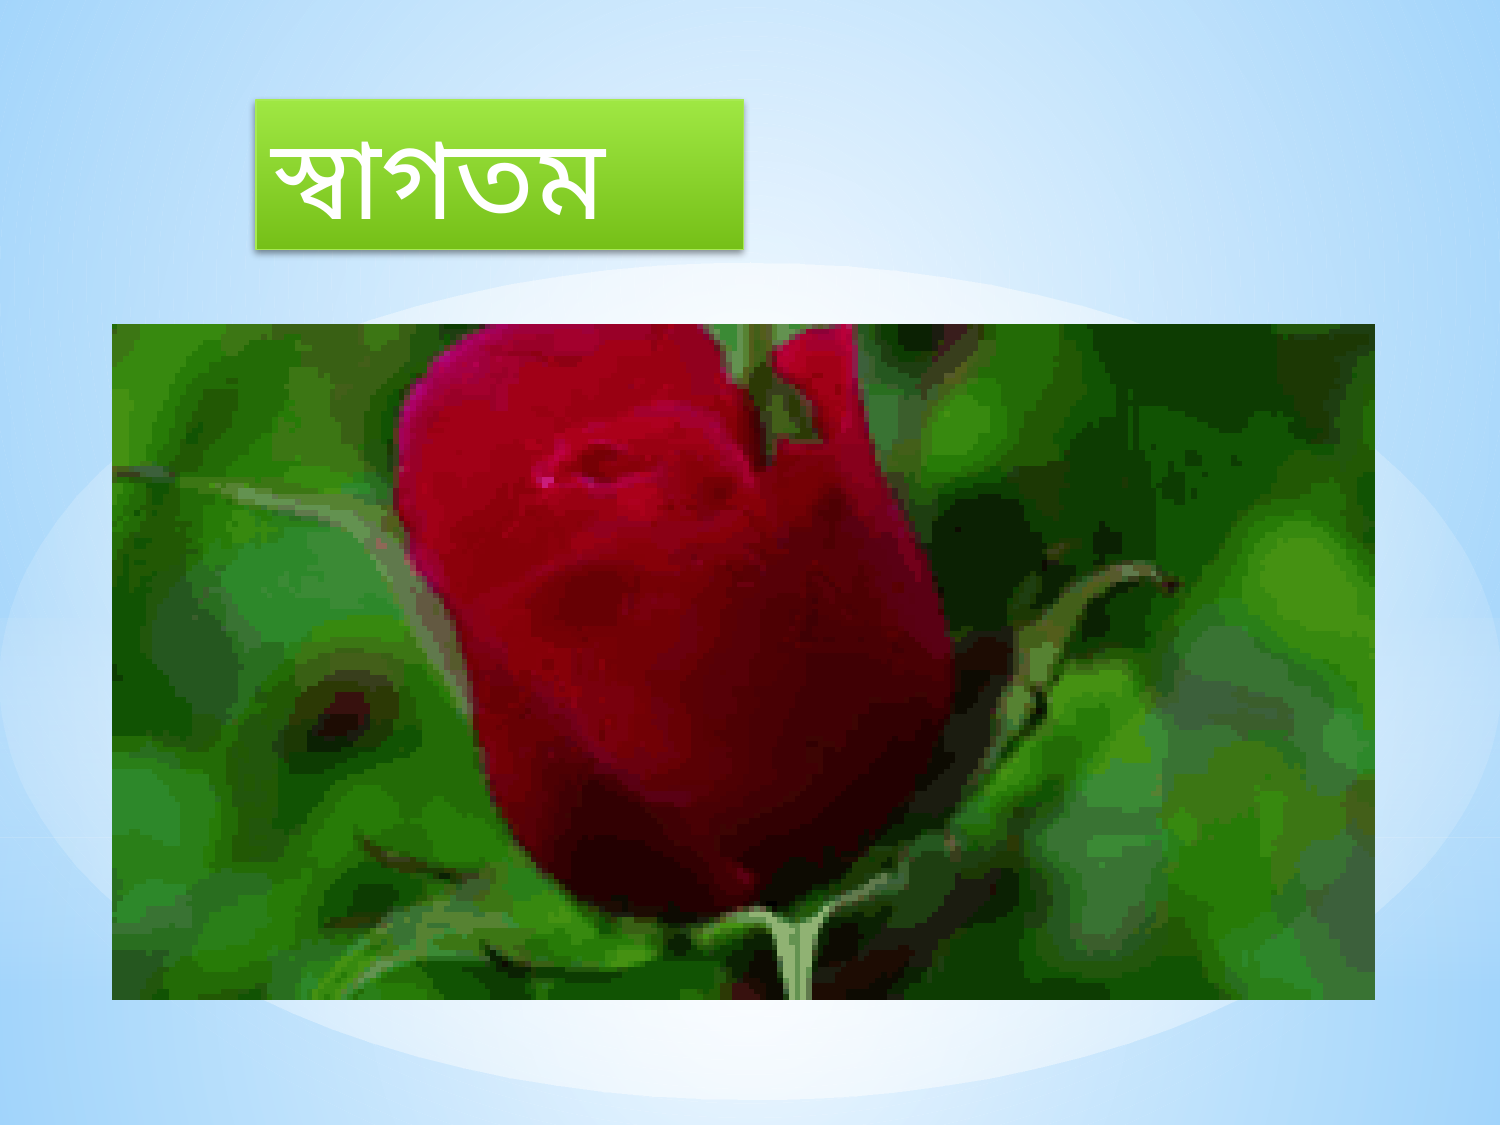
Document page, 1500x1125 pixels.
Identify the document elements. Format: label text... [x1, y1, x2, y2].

text_box স্বাগতম [255, 99, 744, 250]
picture [112, 324, 1376, 1001]
